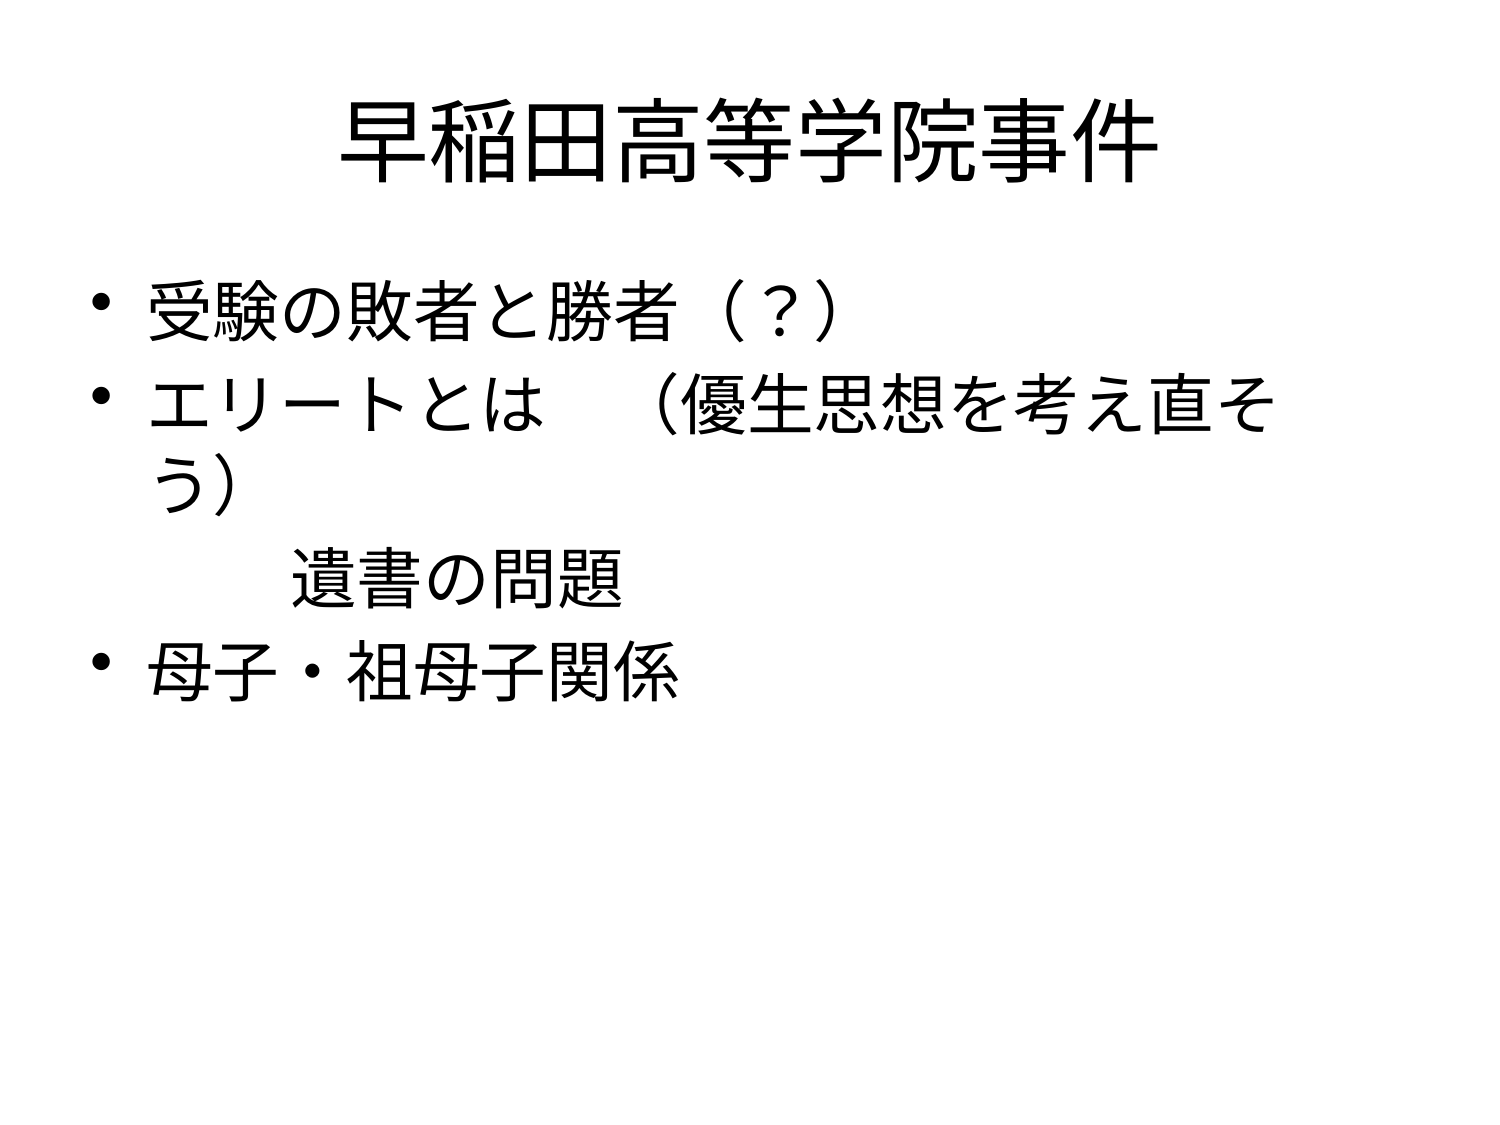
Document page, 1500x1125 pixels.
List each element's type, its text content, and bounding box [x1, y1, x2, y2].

title 早稲田高等学院事件 [75, 45, 1425, 233]
list 受験の敗者と勝者（？） エリートとは （優生思想を考え直そう） 遺書の問題 母子・祖母子関係 [75, 262, 1425, 1005]
